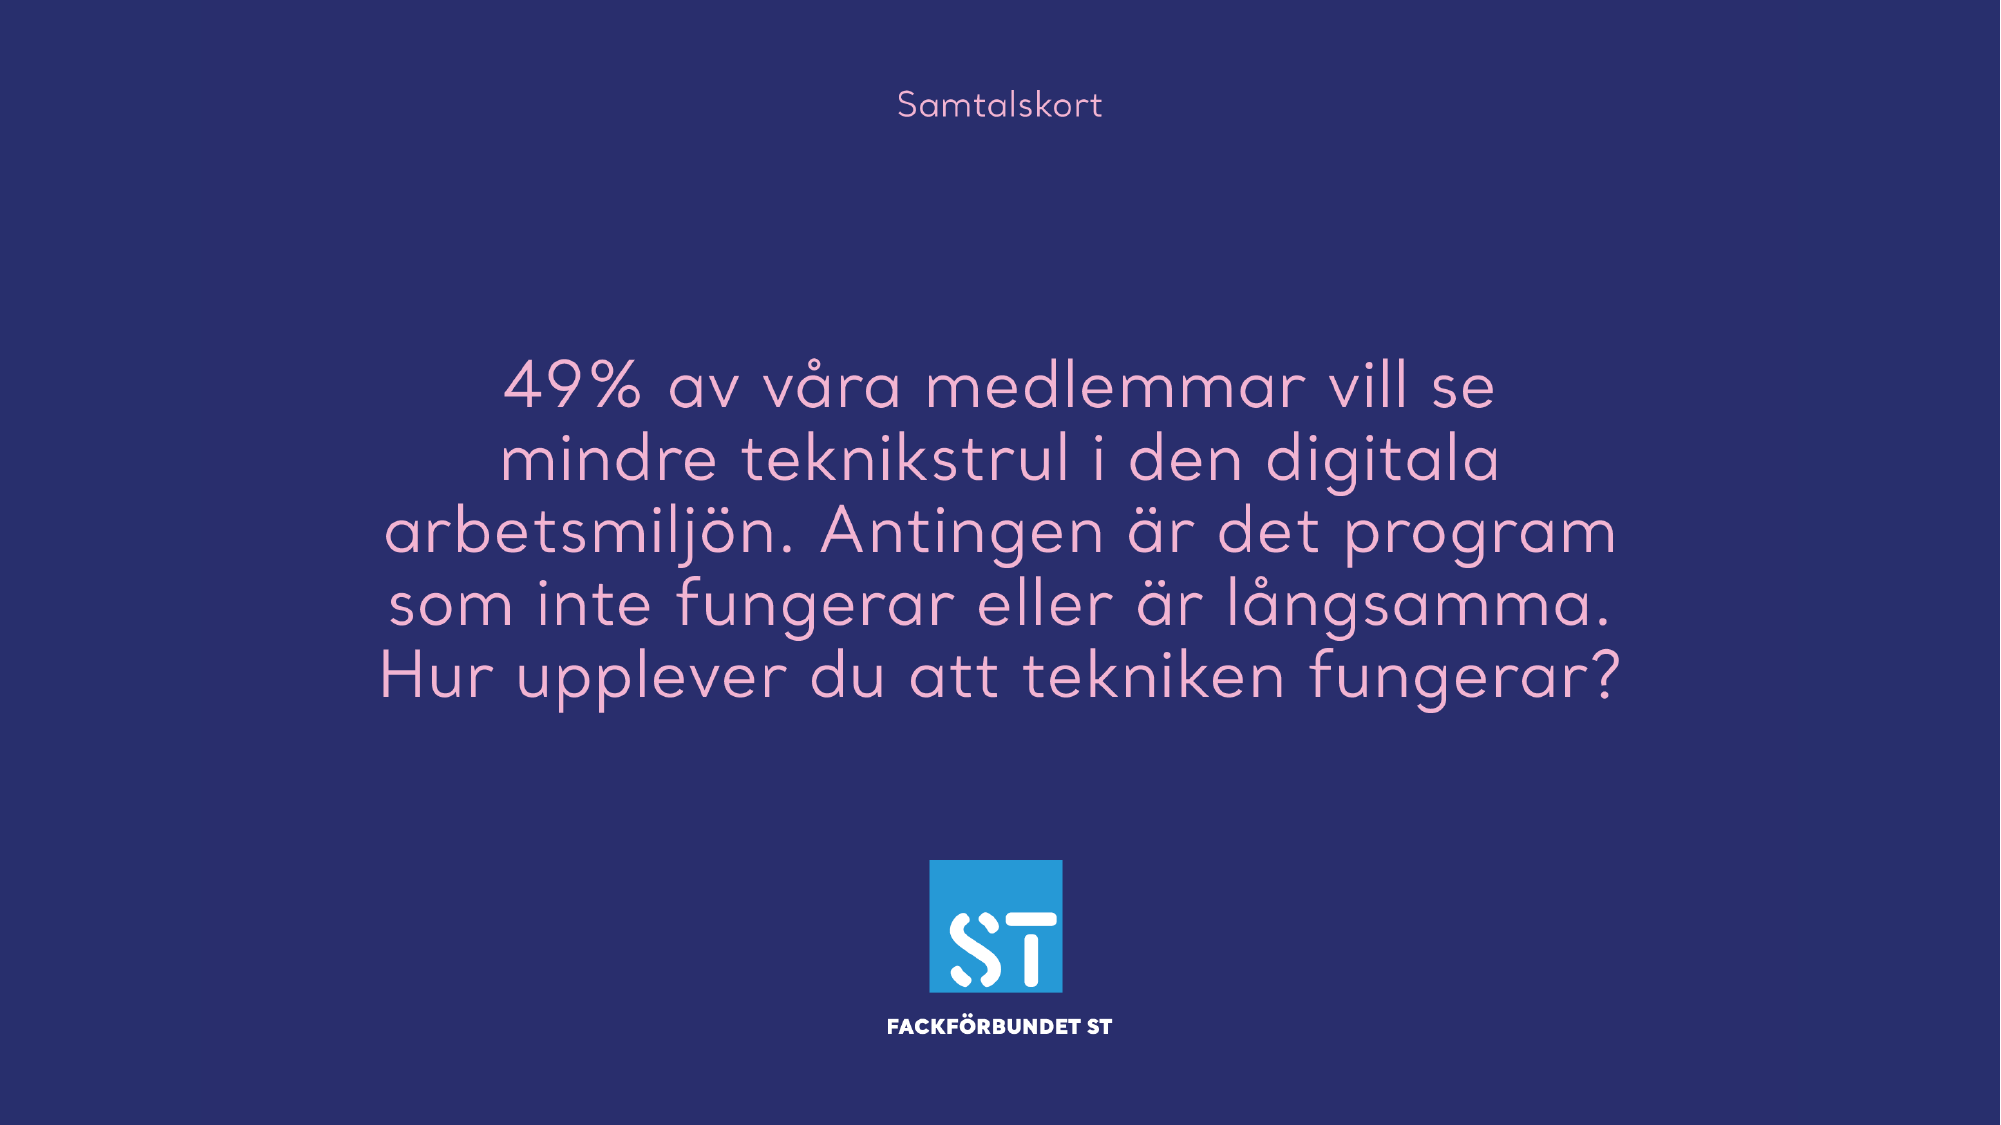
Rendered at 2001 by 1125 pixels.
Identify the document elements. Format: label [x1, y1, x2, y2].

picture [201, 0, 1799, 1125]
